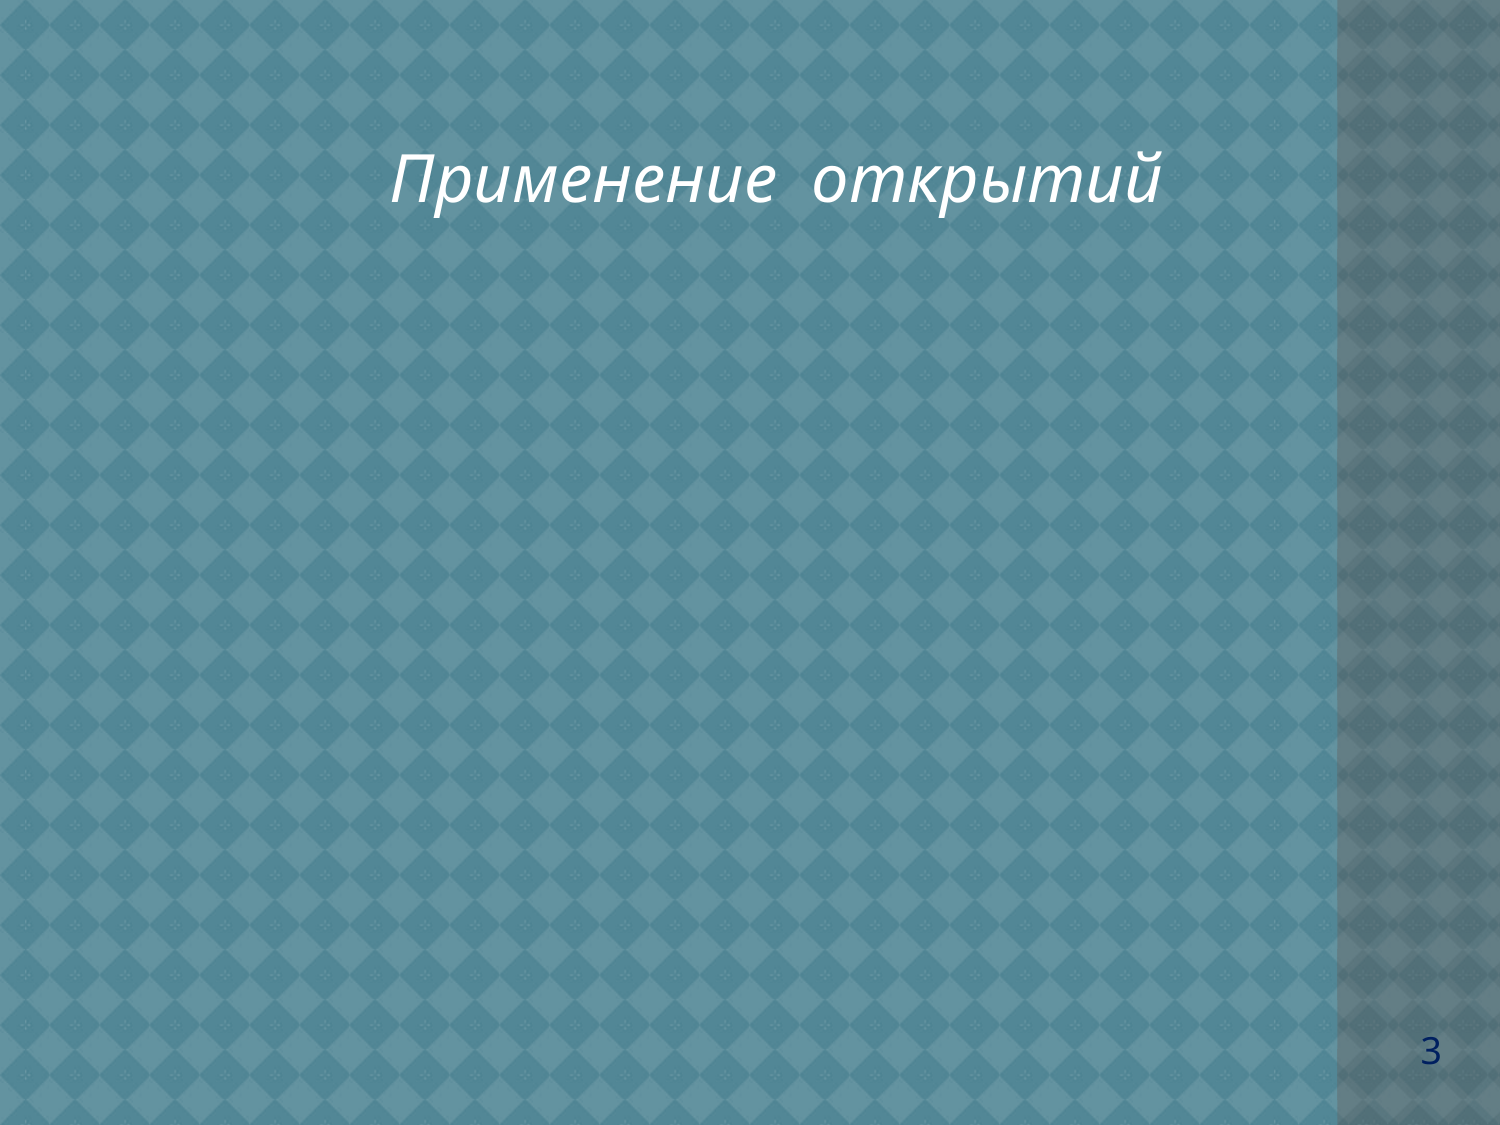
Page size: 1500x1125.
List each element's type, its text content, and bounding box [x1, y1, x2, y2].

text_box 3 [1405, 1019, 1457, 1080]
text_box Применение открытий [375, 128, 1266, 269]
